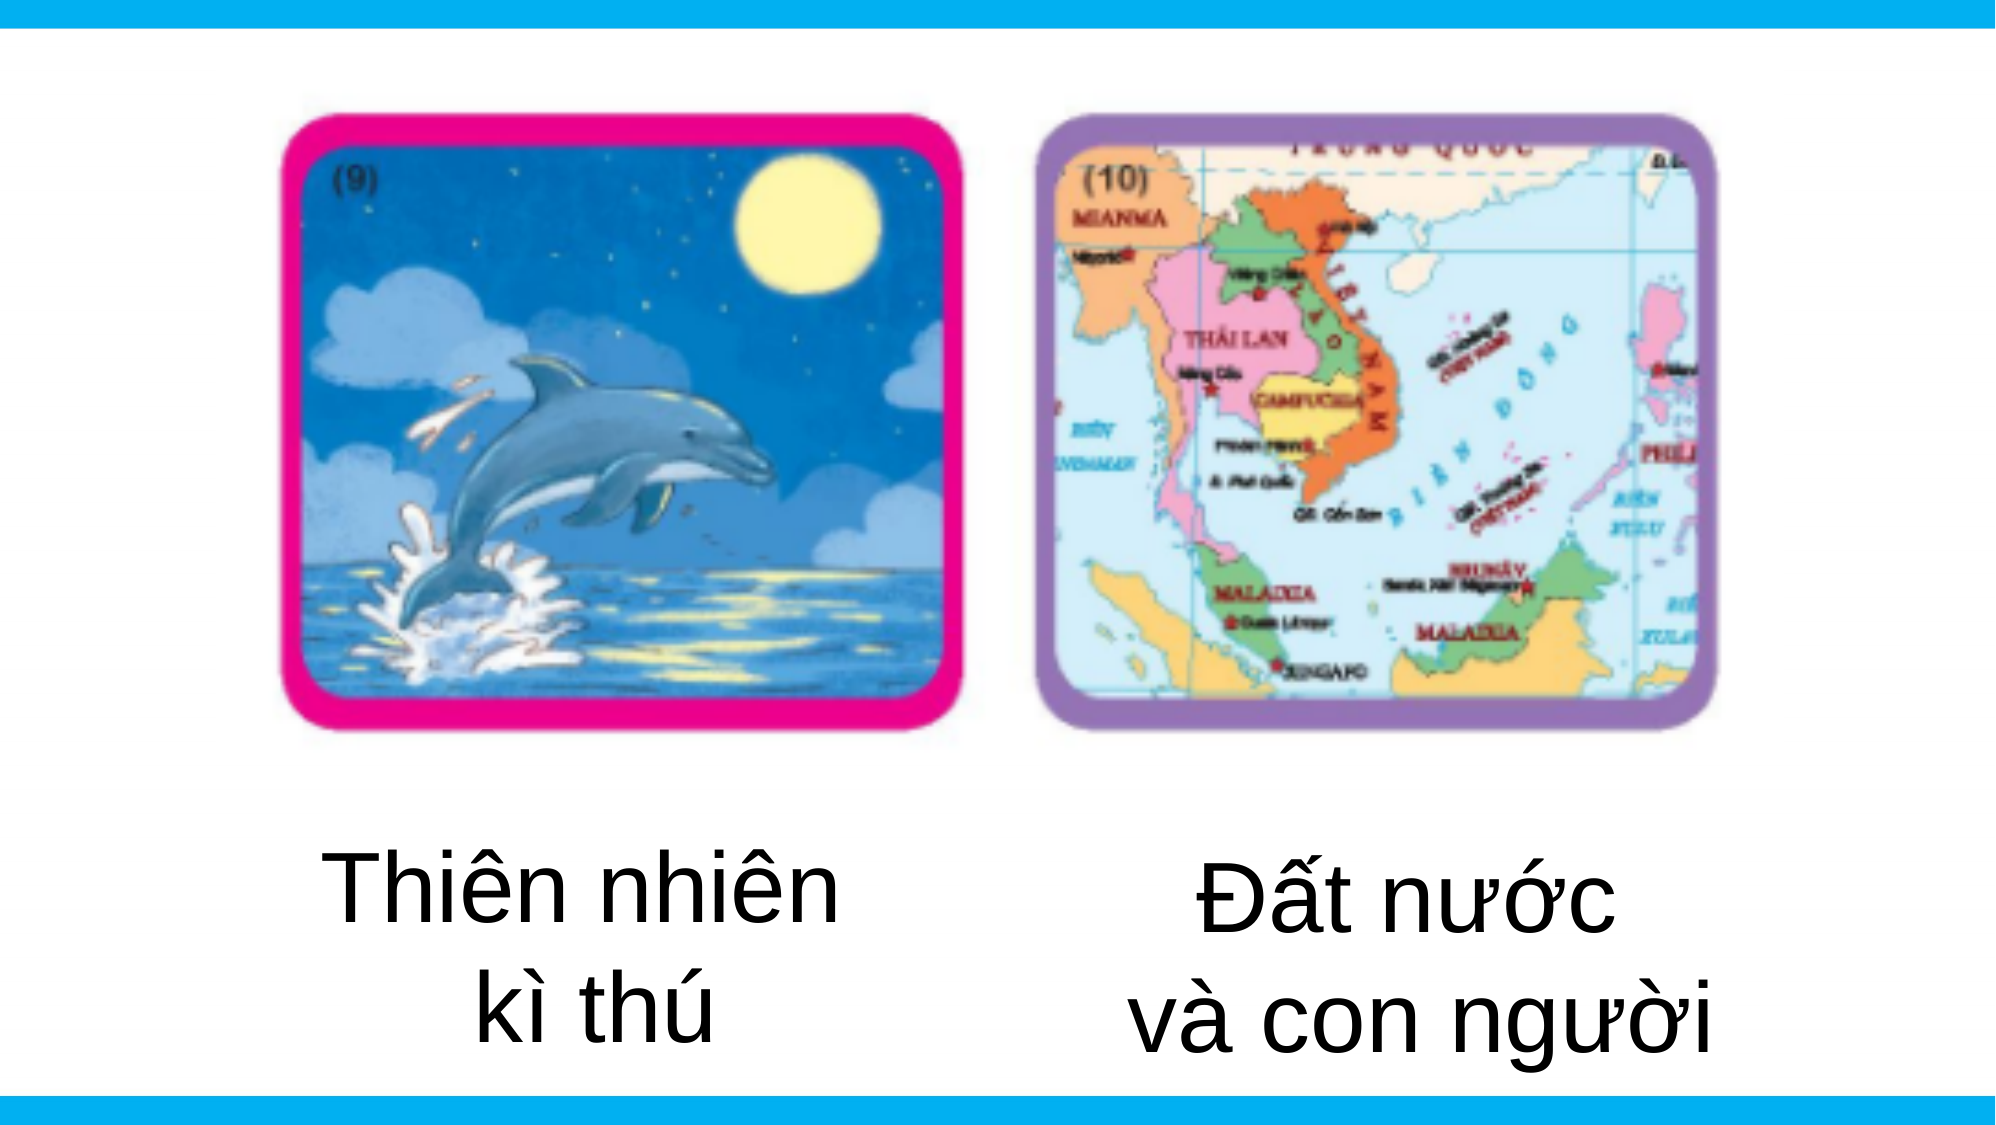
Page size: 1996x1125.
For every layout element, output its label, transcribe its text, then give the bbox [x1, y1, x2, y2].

title Thiên nhiên kì thú [221, 839, 970, 1046]
picture [0, 29, 1996, 1096]
text_box Đất nước và con người [1030, 858, 1813, 1046]
